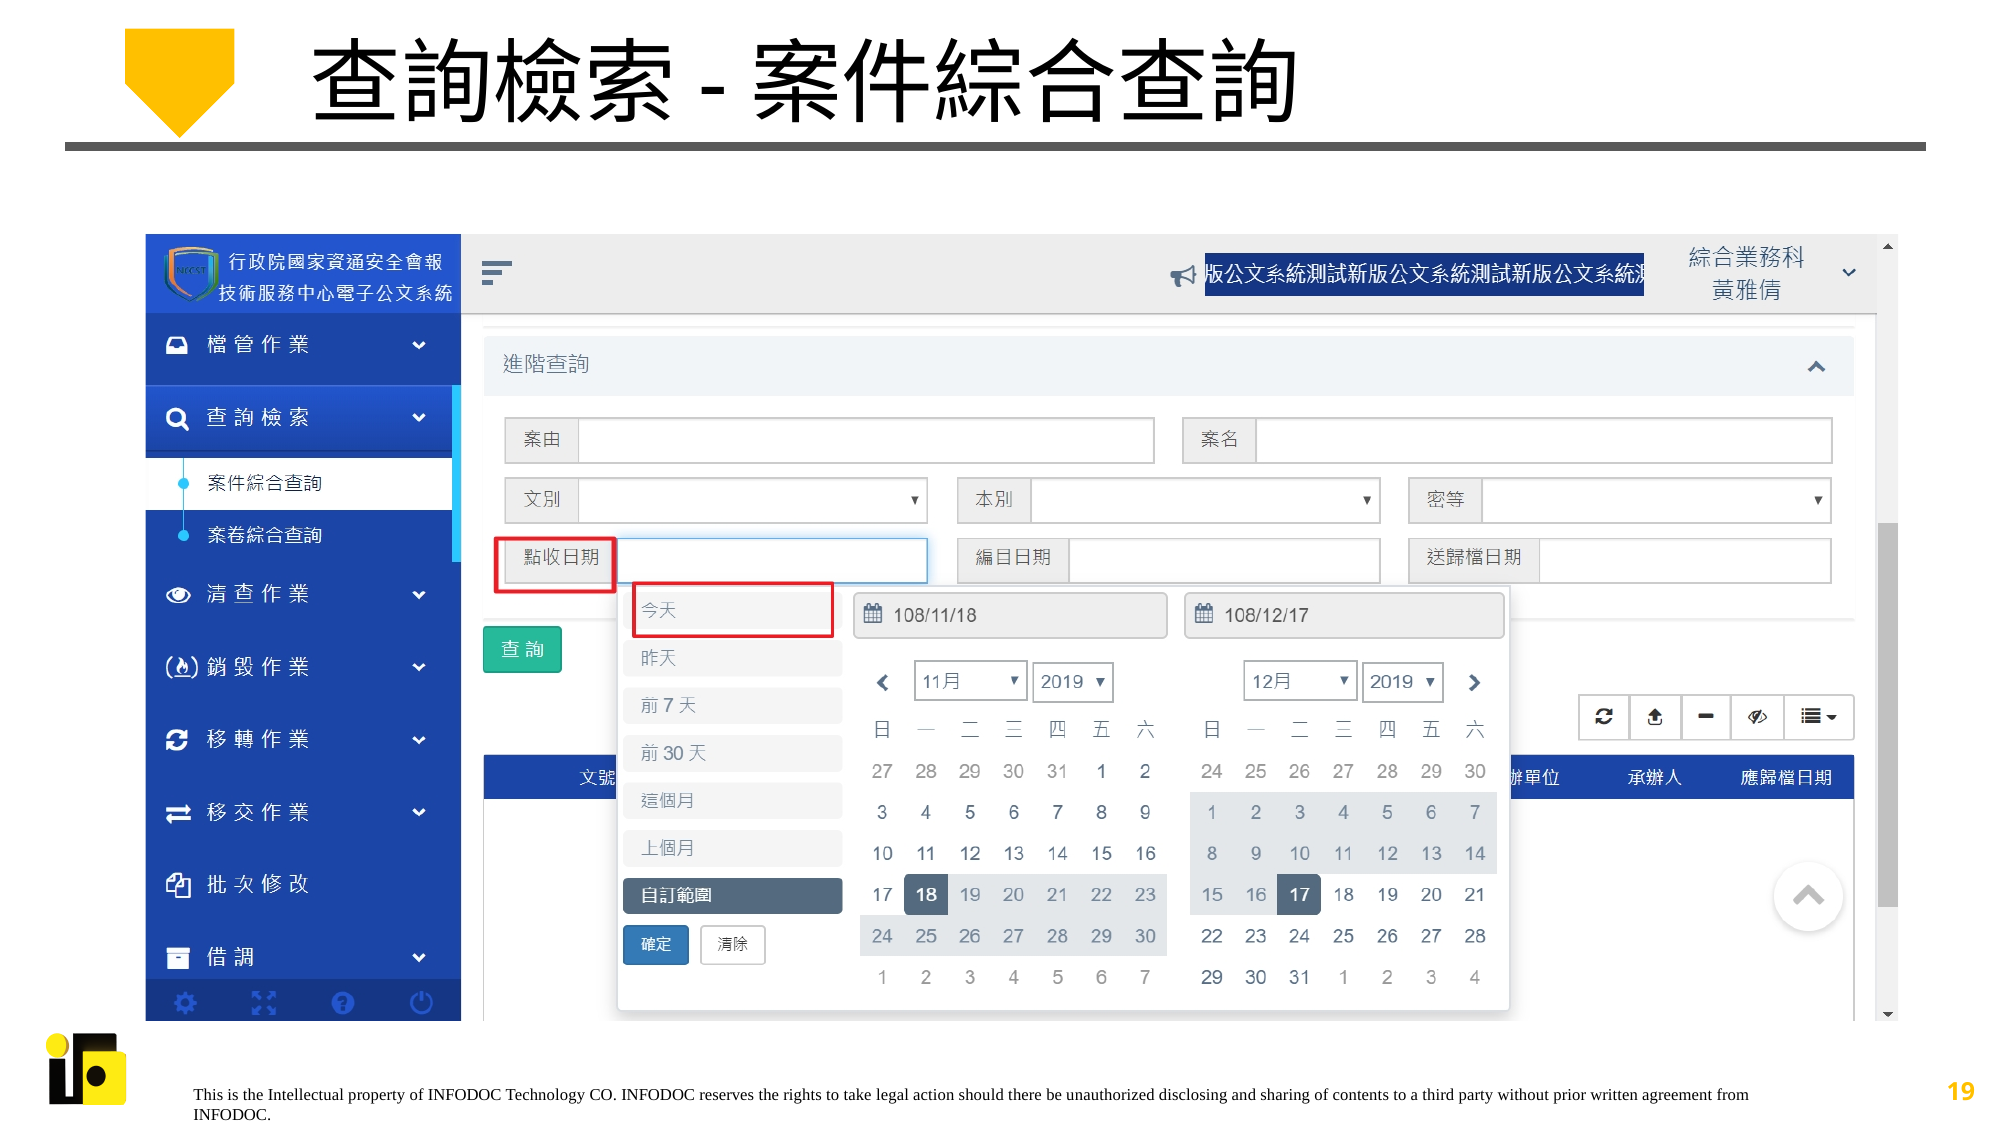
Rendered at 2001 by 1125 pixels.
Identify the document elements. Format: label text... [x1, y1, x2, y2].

slide_number 19 [1540, 1062, 1991, 1123]
picture [145, 231, 1899, 1021]
title 查詢檢索-案件綜合查詢 [294, 29, 1828, 129]
picture [38, 973, 127, 1125]
